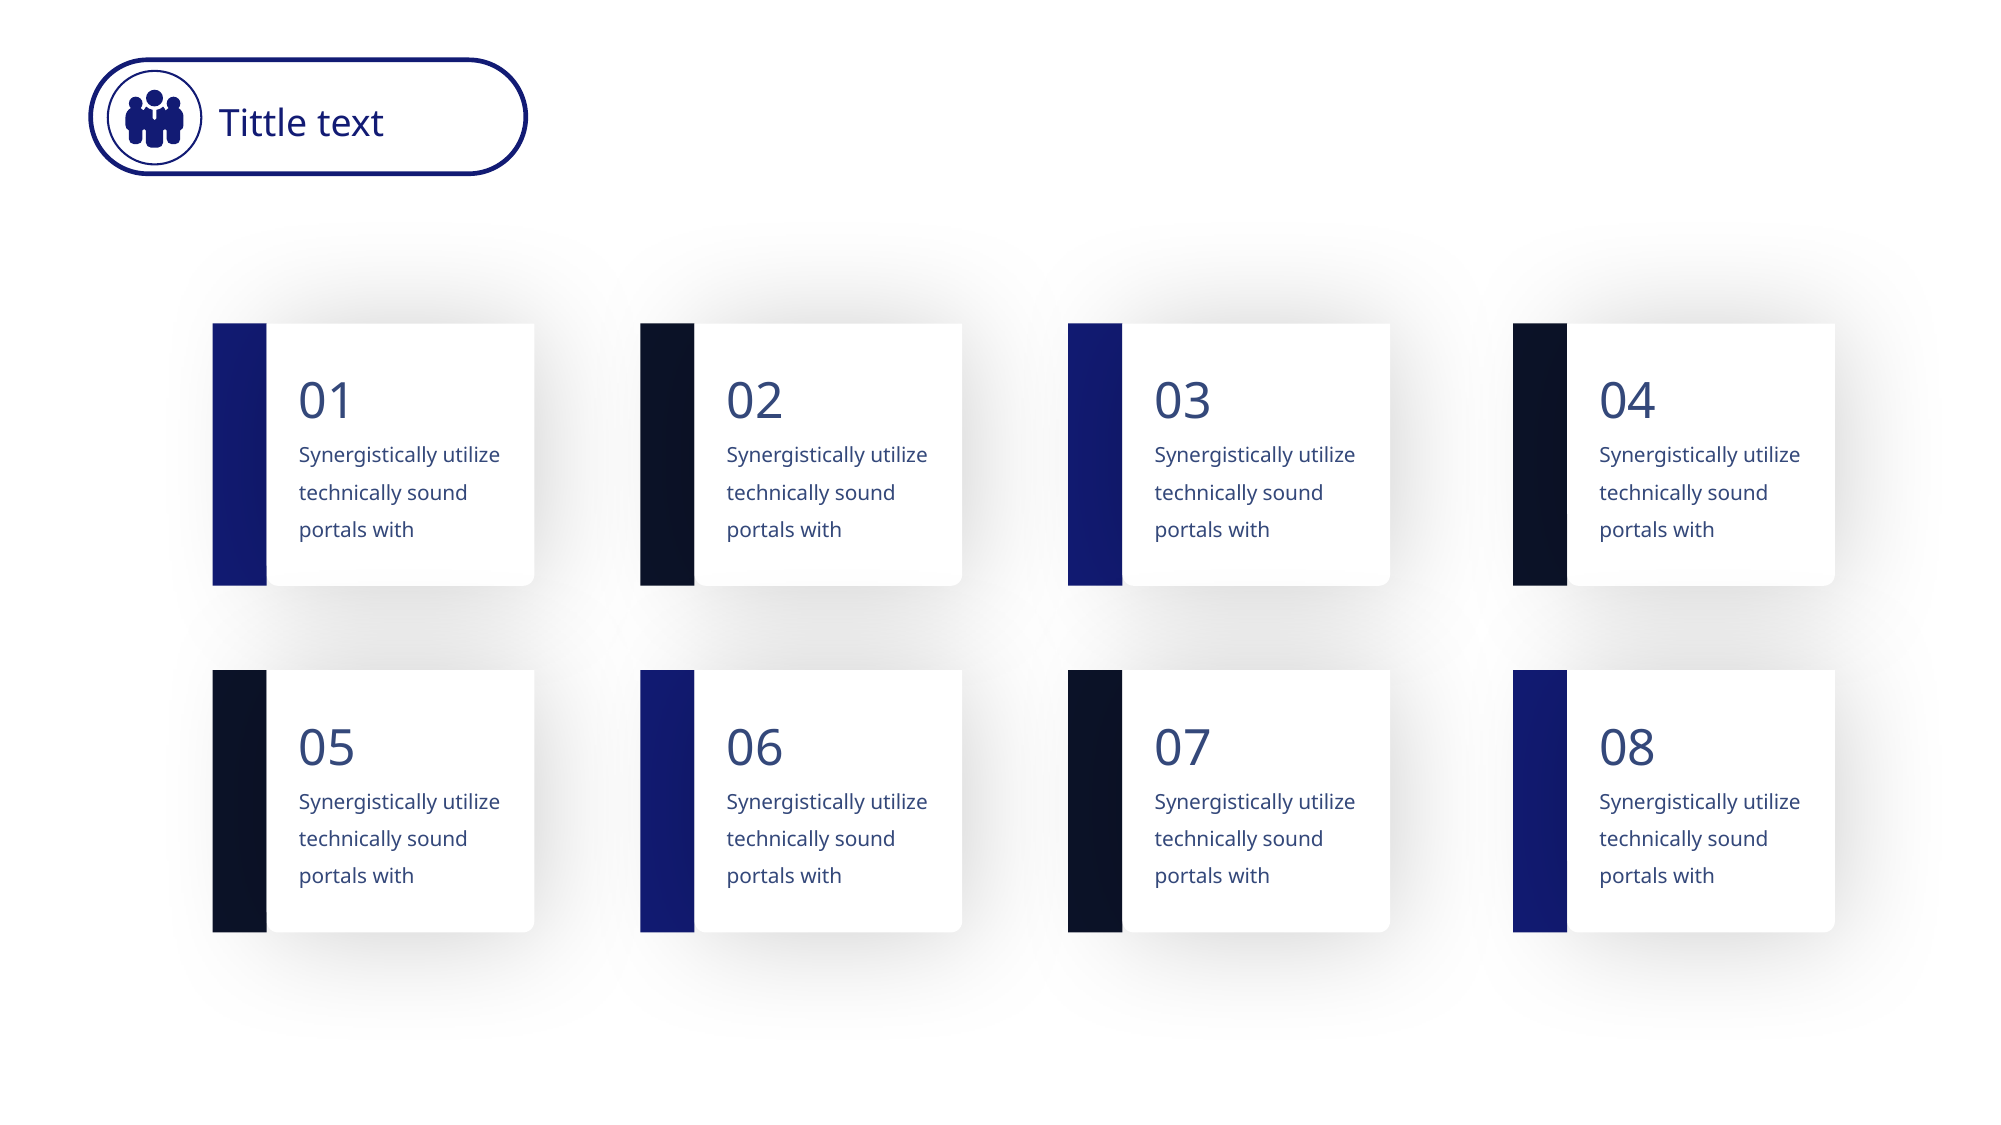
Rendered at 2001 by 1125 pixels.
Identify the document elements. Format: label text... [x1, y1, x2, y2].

text_box [640, 670, 665, 739]
text_box [639, 510, 662, 587]
text_box Synergistically utilize technically sound portals with [726, 775, 930, 889]
text_box Synergistically utilize technically sound portals with [1599, 775, 1803, 889]
text_box [1512, 519, 1534, 587]
text_box Synergistically utilize technically sound portals with [726, 429, 930, 542]
text_box [212, 323, 237, 397]
text_box [90, 59, 526, 174]
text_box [125, 89, 184, 148]
text_box Synergistically utilize technically sound portals with [1599, 429, 1803, 542]
text_box [1068, 524, 1088, 586]
text_box [1567, 323, 1835, 586]
text_box [212, 519, 233, 586]
text_box [106, 69, 203, 166]
text_box [1068, 323, 1092, 392]
text_box 04 [1599, 368, 1667, 429]
text_box [1122, 323, 1391, 586]
text_box Synergistically utilize technically sound portals with [1154, 429, 1358, 542]
text_box [266, 323, 535, 586]
text_box [640, 870, 662, 933]
text_box [1513, 870, 1534, 933]
text_box [694, 670, 963, 933]
text_box [212, 669, 239, 744]
text_box [1567, 670, 1835, 933]
text_box [212, 865, 234, 933]
text_box Synergistically utilize technically sound portals with [1154, 775, 1358, 889]
text_box [639, 322, 666, 406]
text_box 05 [298, 715, 367, 776]
text_box Tittle text [204, 91, 506, 152]
text_box 01 [298, 368, 367, 429]
text_box [1067, 669, 1094, 744]
text_box Synergistically utilize technically sound portals with [298, 775, 503, 889]
text_box Synergistically utilize technically sound portals with [298, 429, 503, 542]
text_box [266, 670, 535, 933]
text_box [694, 323, 963, 586]
text_box [1122, 670, 1391, 933]
text_box 08 [1599, 715, 1667, 776]
text_box [1513, 670, 1537, 739]
text_box 06 [726, 715, 794, 776]
text_box 03 [1154, 368, 1222, 429]
text_box [1512, 322, 1539, 397]
text_box 02 [726, 368, 794, 429]
text_box 07 [1154, 715, 1222, 776]
text_box [1067, 865, 1089, 933]
